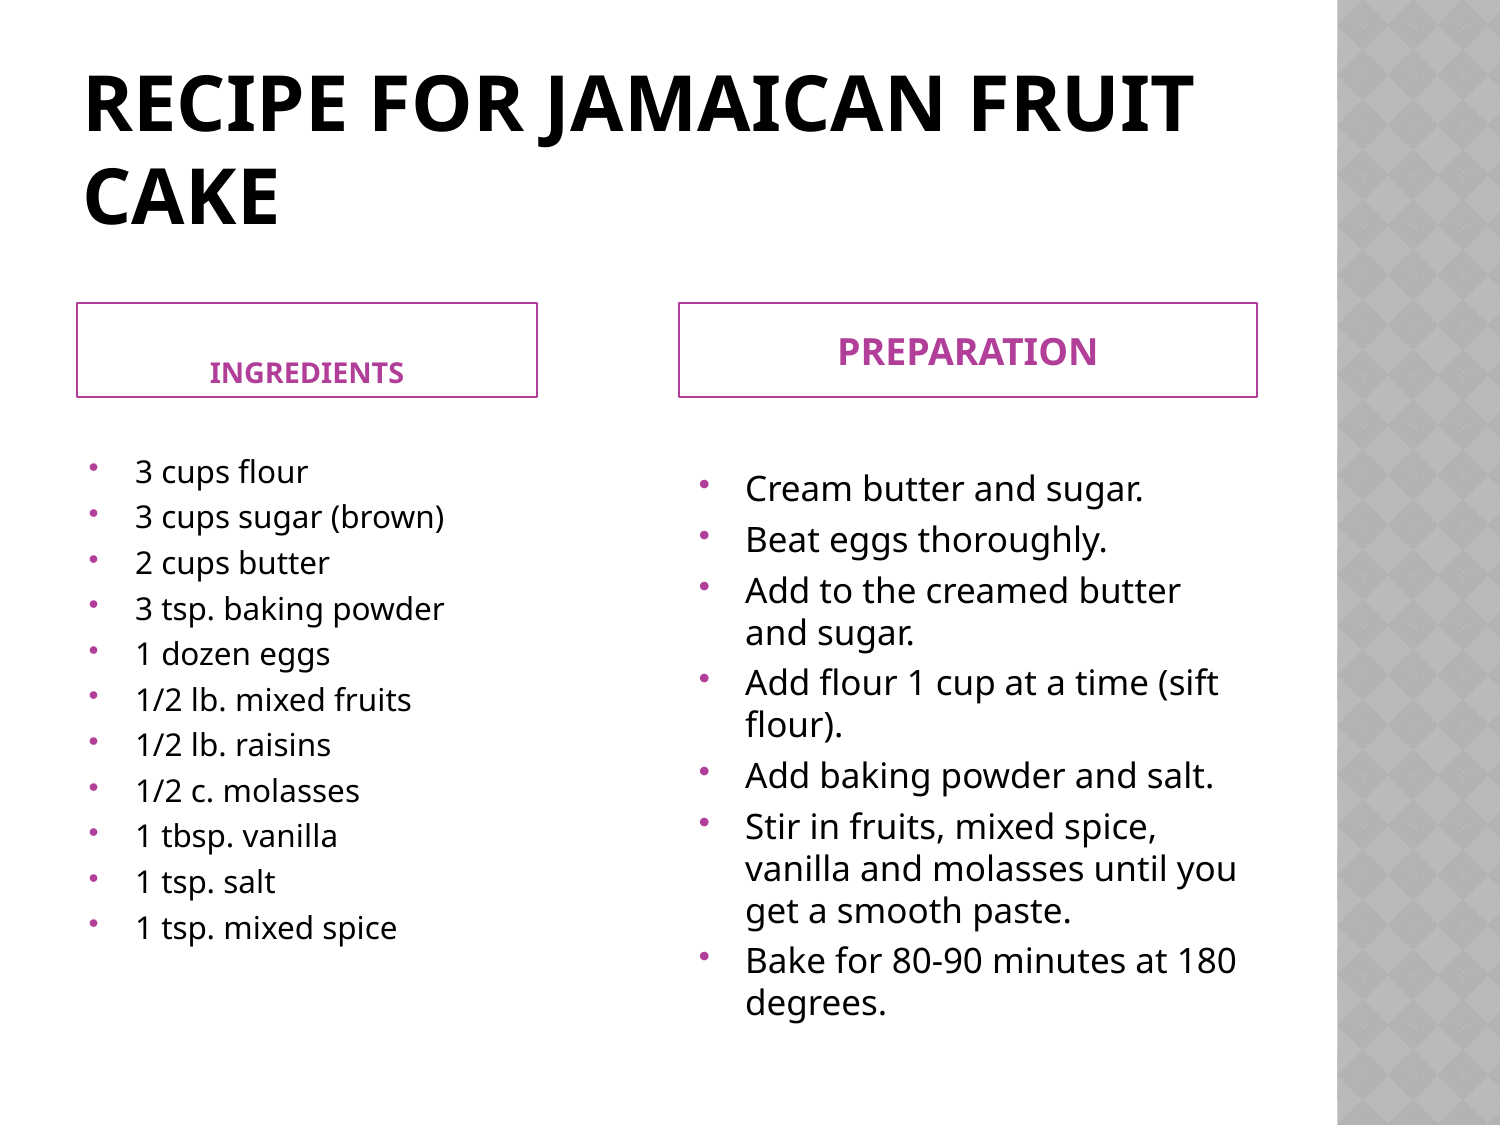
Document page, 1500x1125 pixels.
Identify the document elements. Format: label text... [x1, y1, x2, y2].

list 3 cups flour 3 cups sugar (brown) 2 cups butter 3 tsp. baking powder 1 dozen eggs 1/2 lb. mixed fruits 1/2 lb. raisins 1/2 c. molasses 1 tbsp. vanilla 1 tsp. salt 1 tsp. mixed spice [75, 444, 653, 956]
list Cream butter and sugar. Beat eggs thoroughly. Add to the creamed butter and sugar. Add flour 1 cup at a time (sift flour). Add baking powder and salt. Stir in fruits, mixed spice, vanilla and molasses until you get a smooth paste. Bake for 80-90 minutes at 180 degrees. [685, 408, 1263, 1035]
list INGREDIENTS [76, 302, 538, 398]
title Recipe for Jamaican Fruit Cake [75, 52, 1263, 240]
list PREPARATION [678, 302, 1258, 398]
